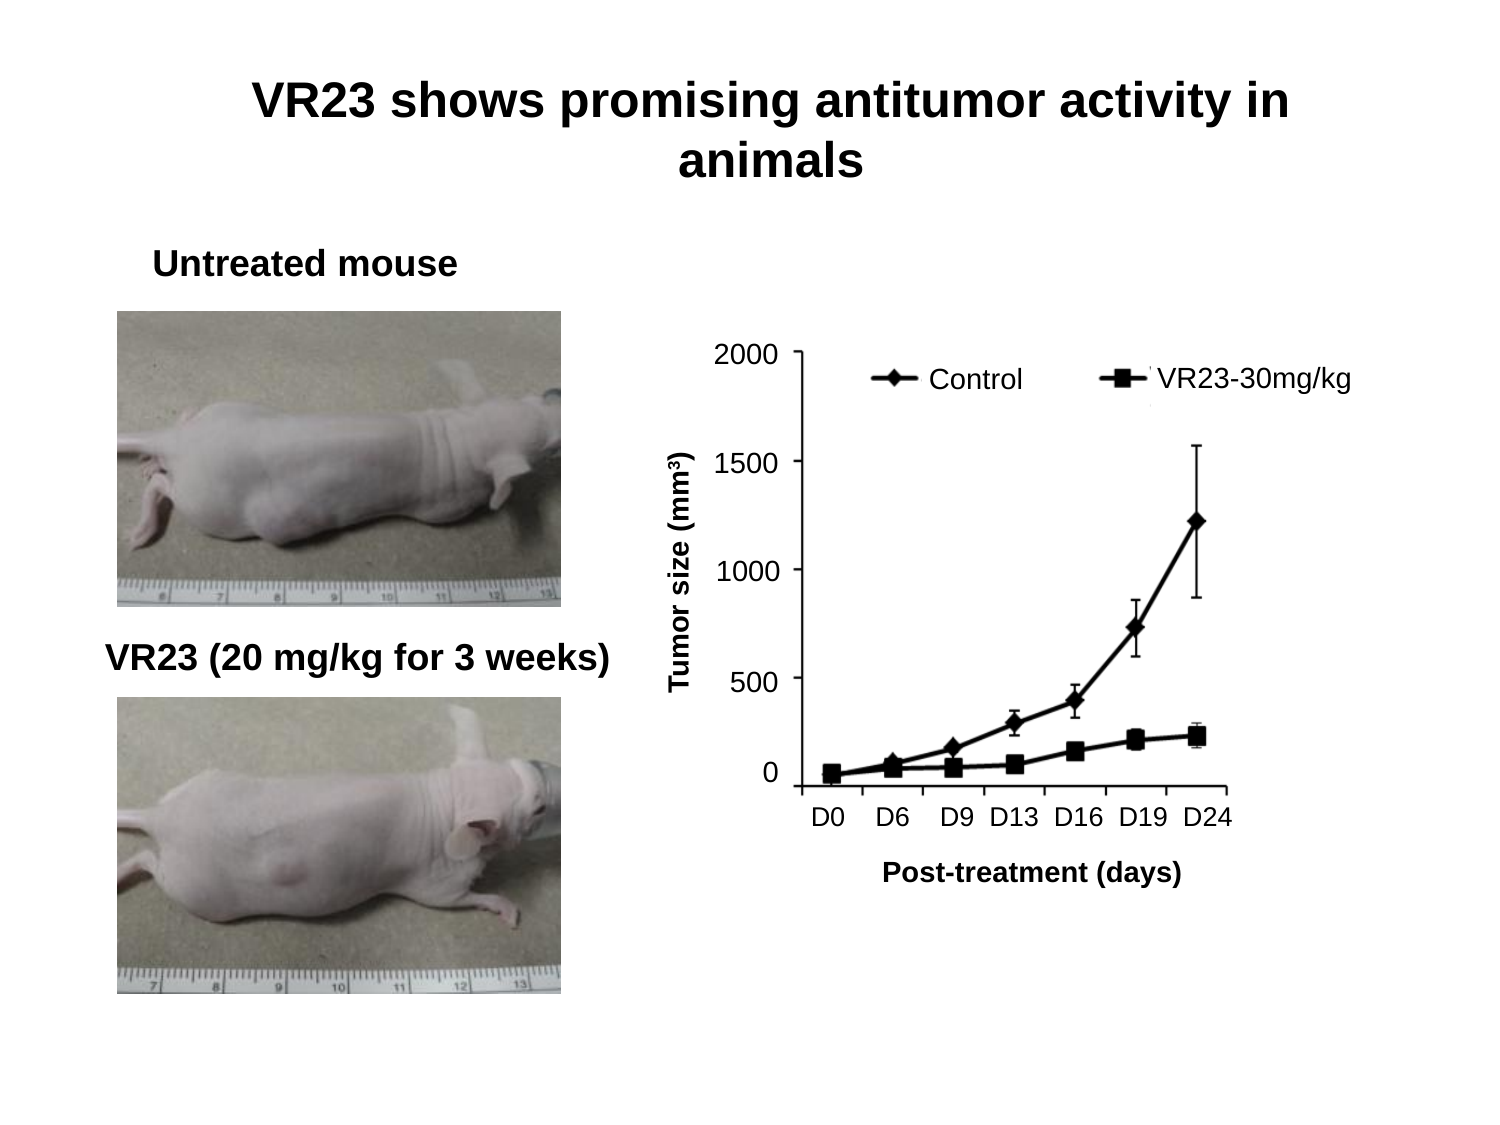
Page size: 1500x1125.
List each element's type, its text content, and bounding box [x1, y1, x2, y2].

text_box VR23 shows promising antitumor activity in animals [168, 59, 1374, 195]
picture [117, 311, 561, 608]
text_box VR23 (20 mg/kg for 3 weeks) [39, 625, 623, 686]
text_box Untreated mouse [137, 231, 474, 292]
picture [117, 697, 561, 994]
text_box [628, 322, 1462, 897]
